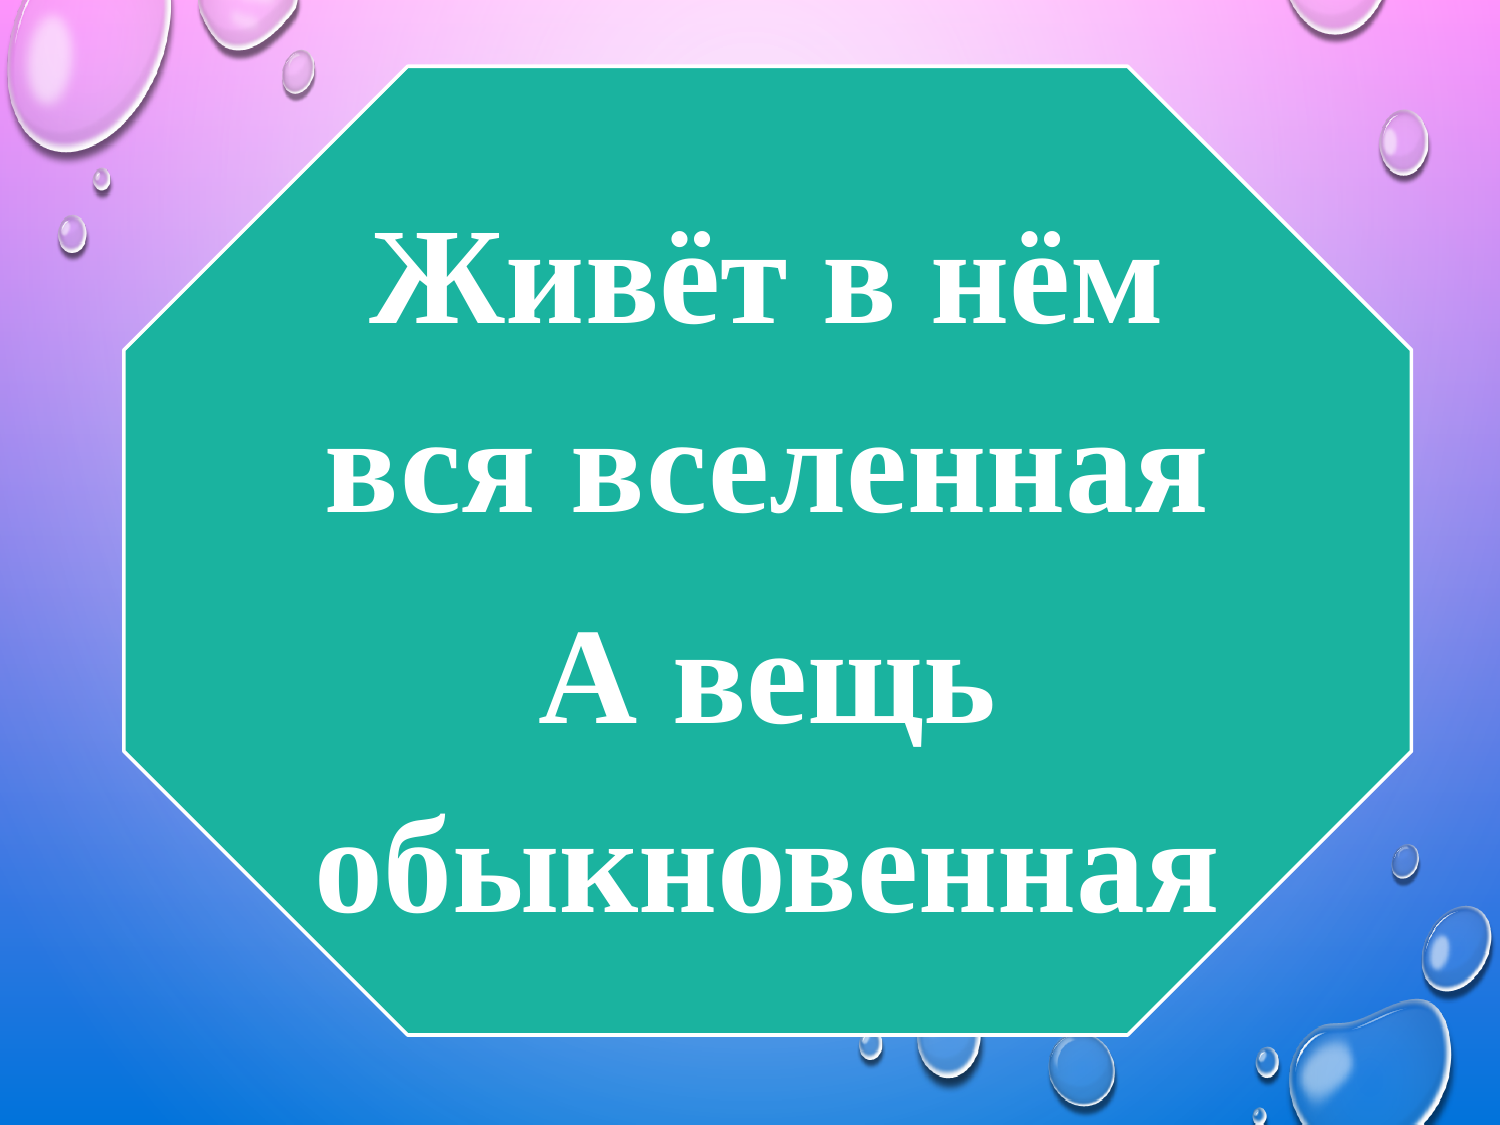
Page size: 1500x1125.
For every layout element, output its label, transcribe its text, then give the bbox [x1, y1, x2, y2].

picture [0, 0, 1500, 1125]
text_box Живёт в нём вся вселенная А вещь обыкновенная [122, 64, 1414, 1037]
